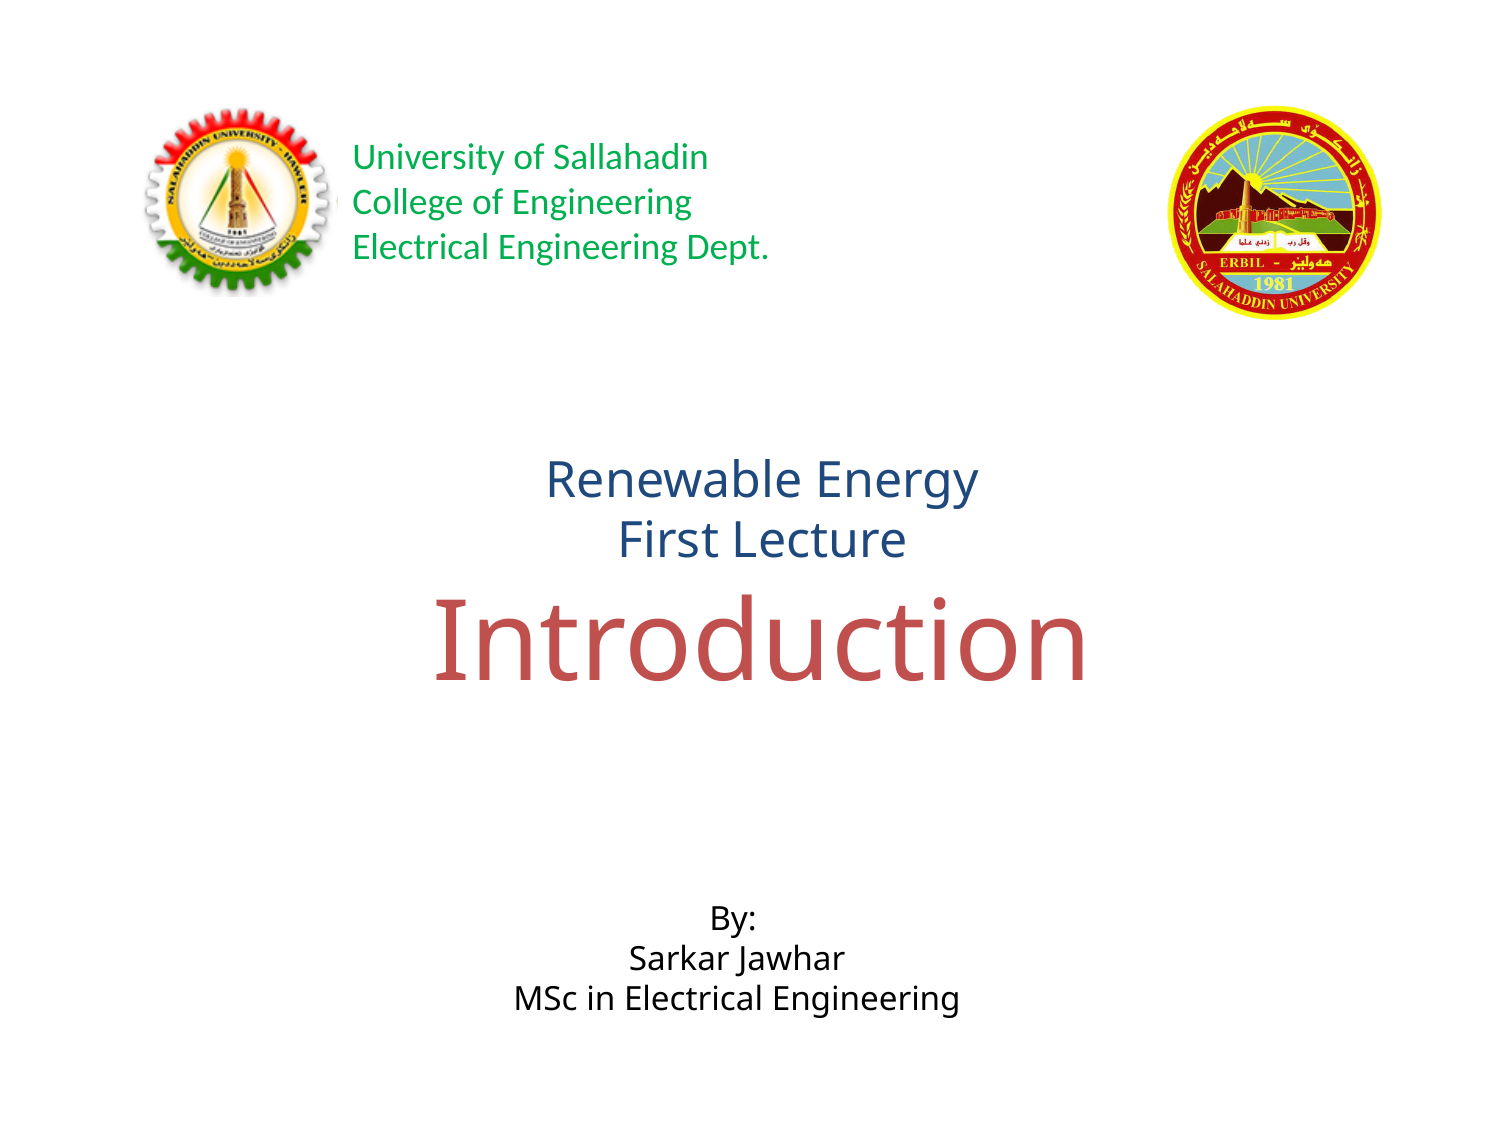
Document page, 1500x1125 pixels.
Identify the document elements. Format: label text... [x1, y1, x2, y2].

text_box By: Sarkar Jawhar MSc in Electrical Engineering [437, 914, 1038, 1000]
text_box Renewable Energy First Lecture Introduction [87, 262, 1438, 757]
picture [124, 101, 338, 297]
text_box University of Sallahadin College of Engineering Electrical Engineering Dept. [341, 124, 850, 275]
picture [1162, 101, 1392, 326]
